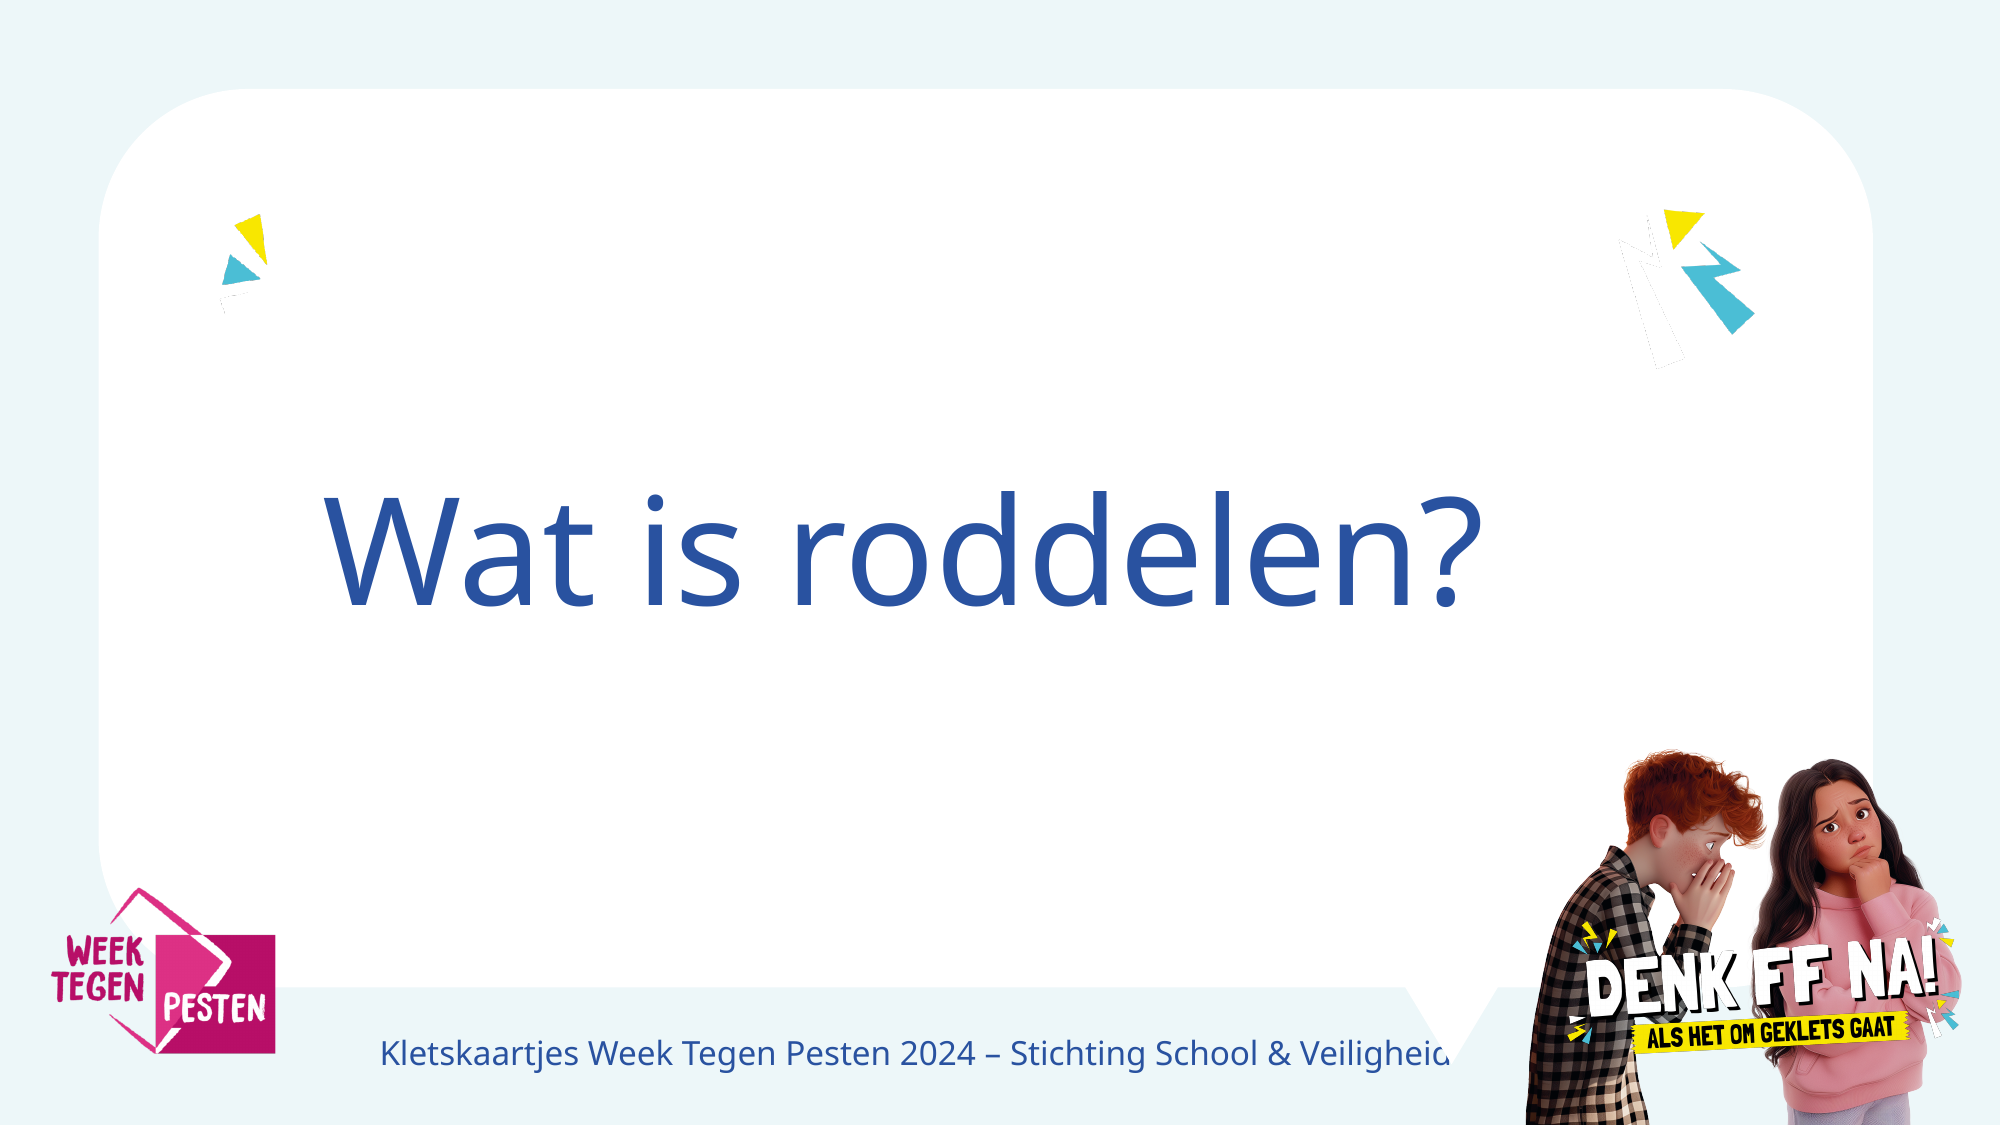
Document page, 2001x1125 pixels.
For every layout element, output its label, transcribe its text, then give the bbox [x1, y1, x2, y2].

picture [36, 876, 292, 1068]
picture [1738, 747, 1962, 1125]
picture [174, 188, 302, 317]
list Wat is roddelen? [307, 468, 1738, 1125]
picture [1610, 205, 1756, 434]
